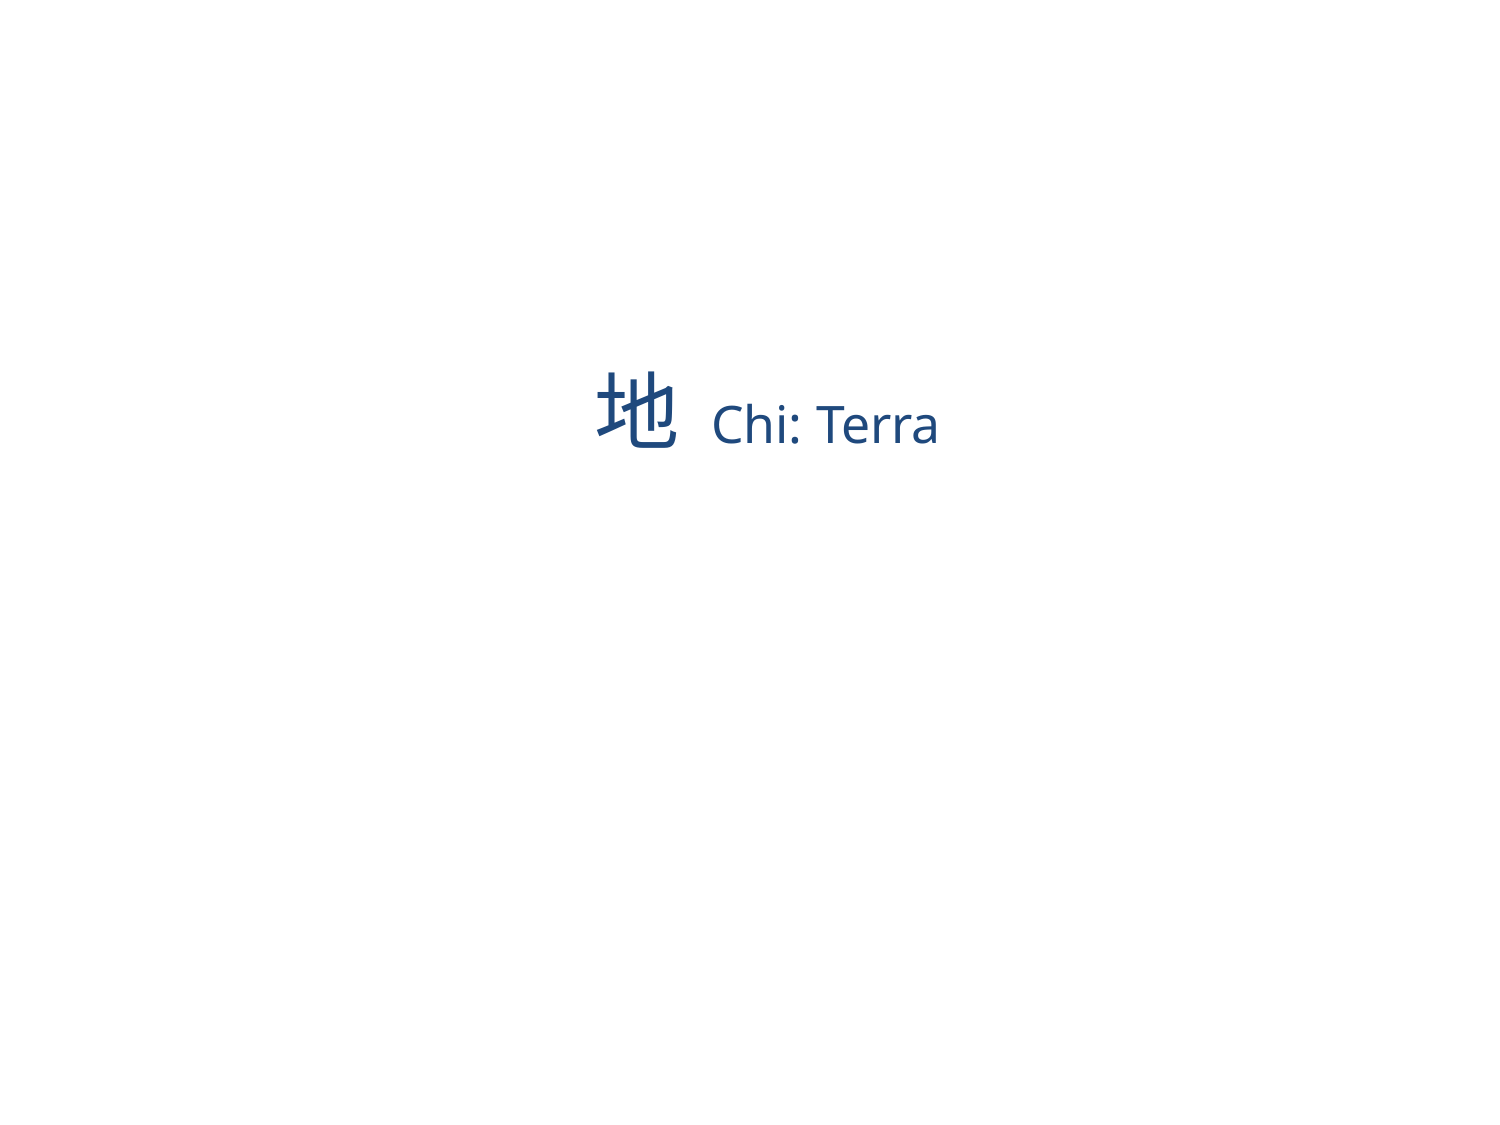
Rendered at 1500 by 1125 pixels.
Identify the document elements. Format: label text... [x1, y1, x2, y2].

title 地 Chi: Terra 鉄 Tetsu: Ferro, Strada Ferrata [123, 243, 1412, 882]
